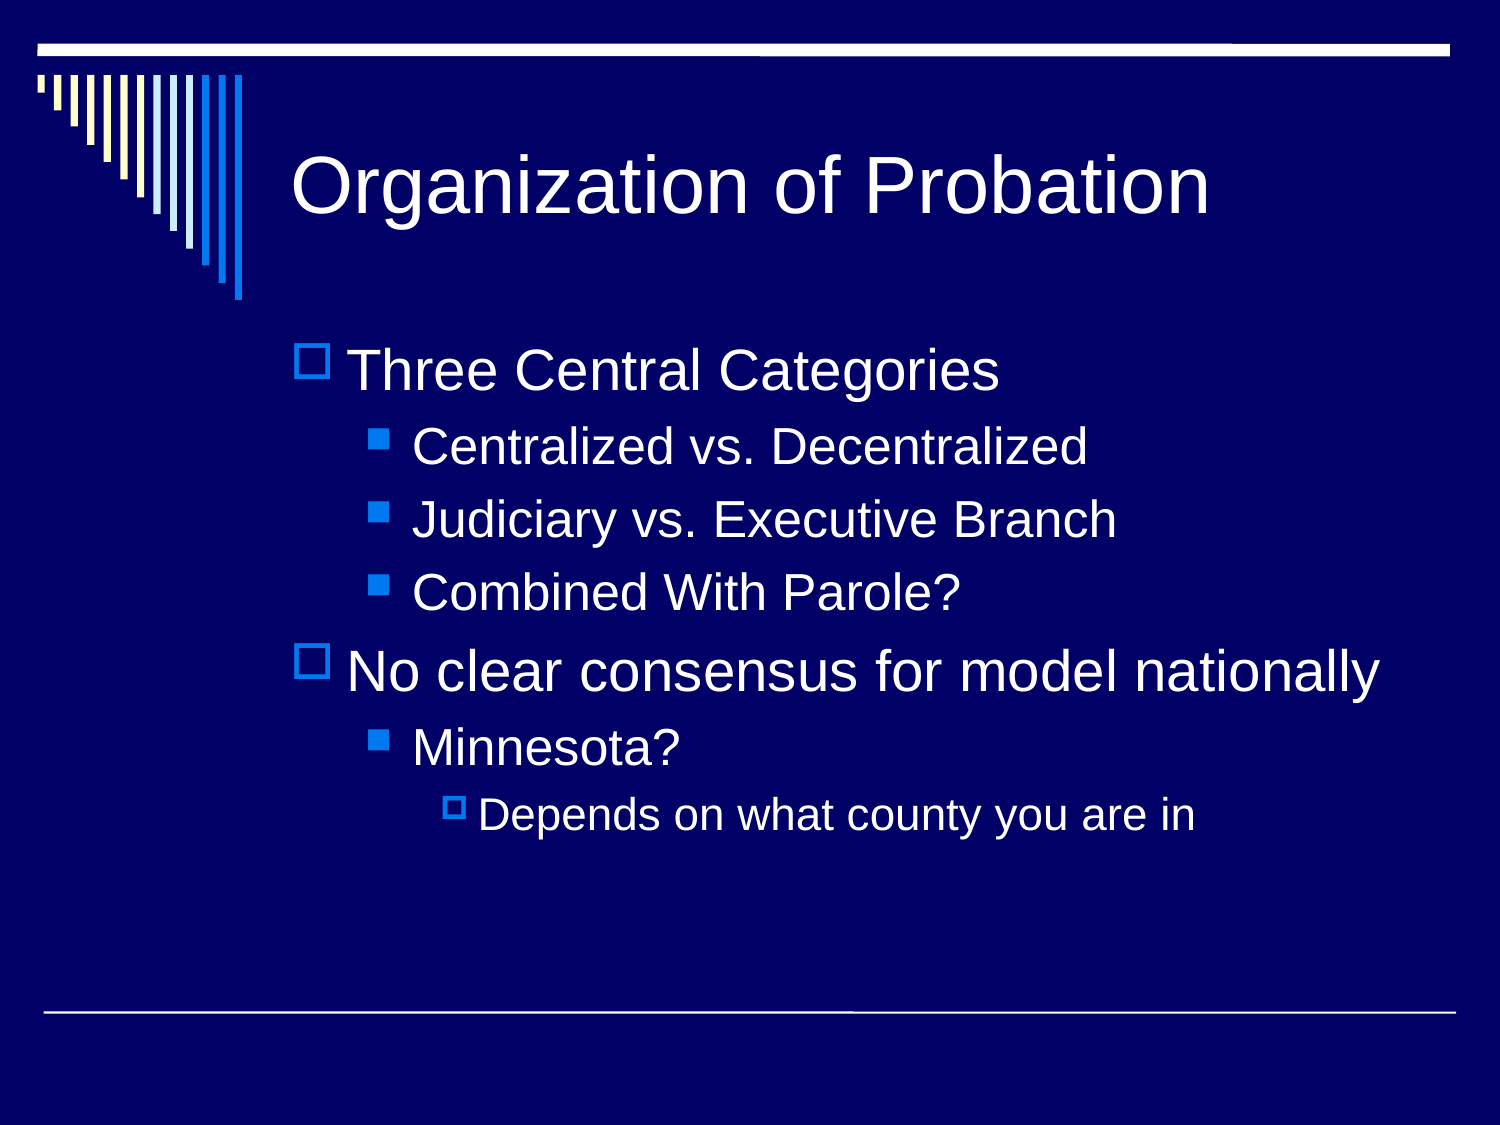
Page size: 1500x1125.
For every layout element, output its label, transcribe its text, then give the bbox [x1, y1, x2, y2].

title Organization of Probation [275, 75, 1425, 288]
list Three Central Categories Centralized vs. Decentralized Judiciary vs. Executive Branch Combined With Parole? No clear consensus for model nationally Minnesota? Depends on what county you are in [275, 324, 1425, 1000]
